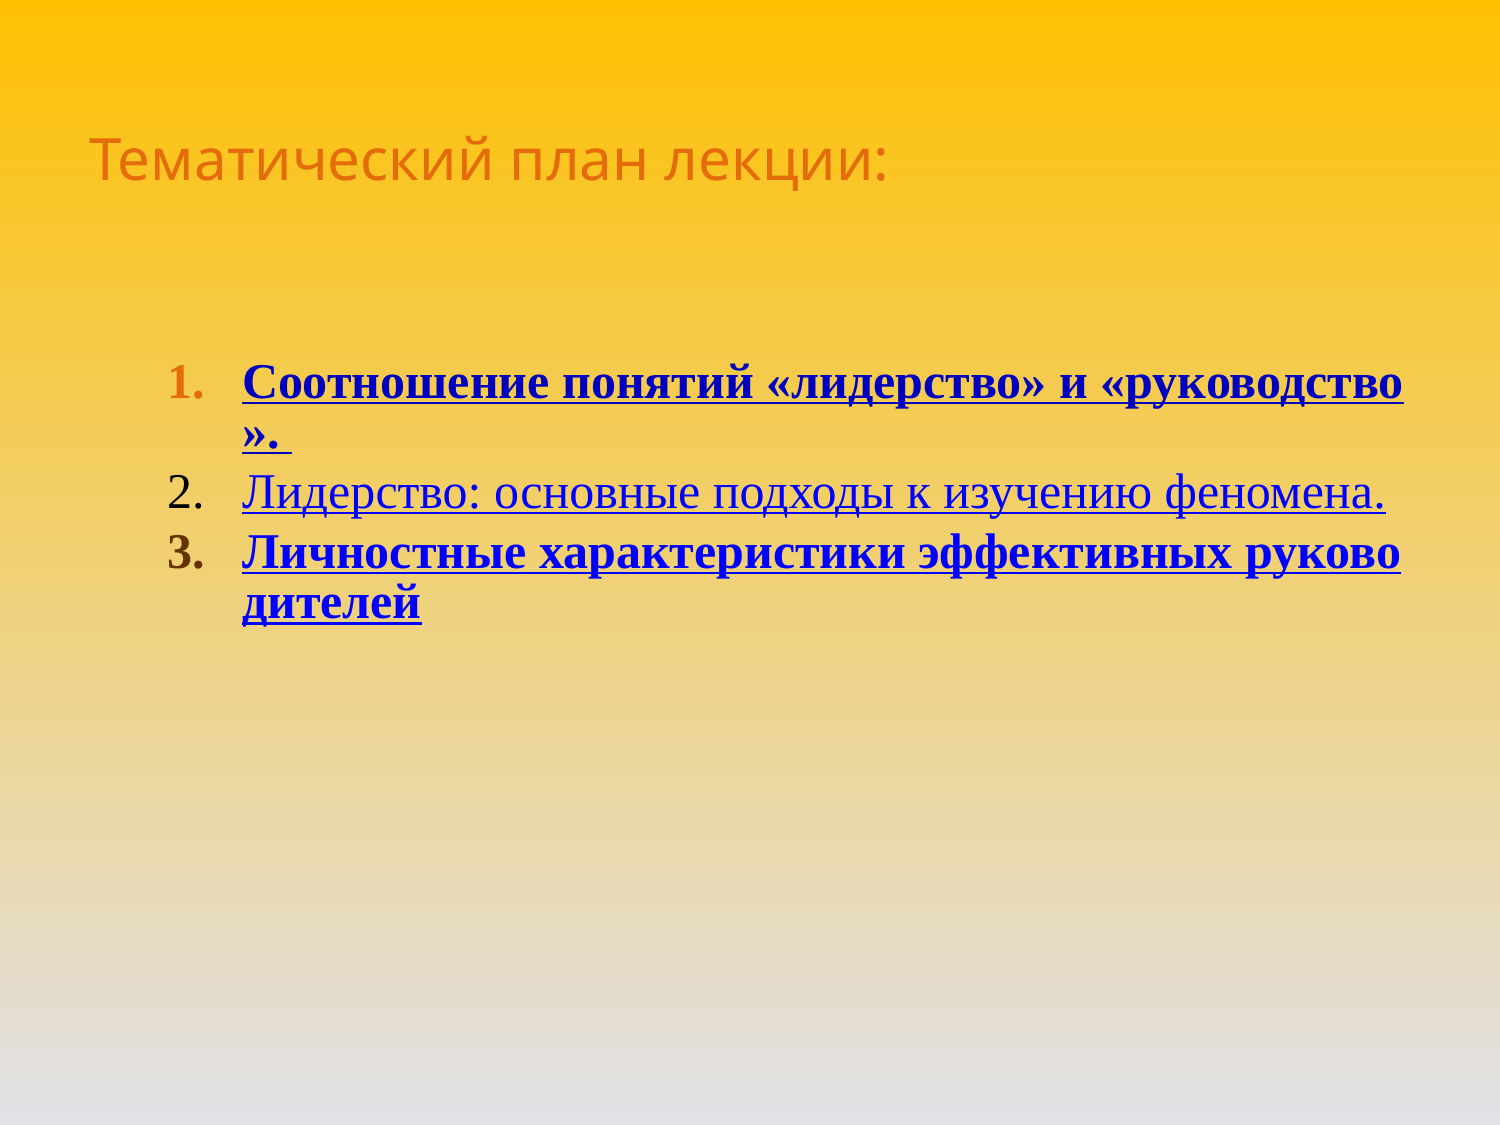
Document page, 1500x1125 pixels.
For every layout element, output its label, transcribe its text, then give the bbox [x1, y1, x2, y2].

text_box [75, 175, 1430, 411]
text_box Соотношение понятий «лидерство» и «руководство». Лидерство: основные подходы к изучению феномена. Личностные характеристики эффективных руководителей [152, 281, 1425, 1005]
text_box Тематический план лекции: [74, 45, 1425, 200]
